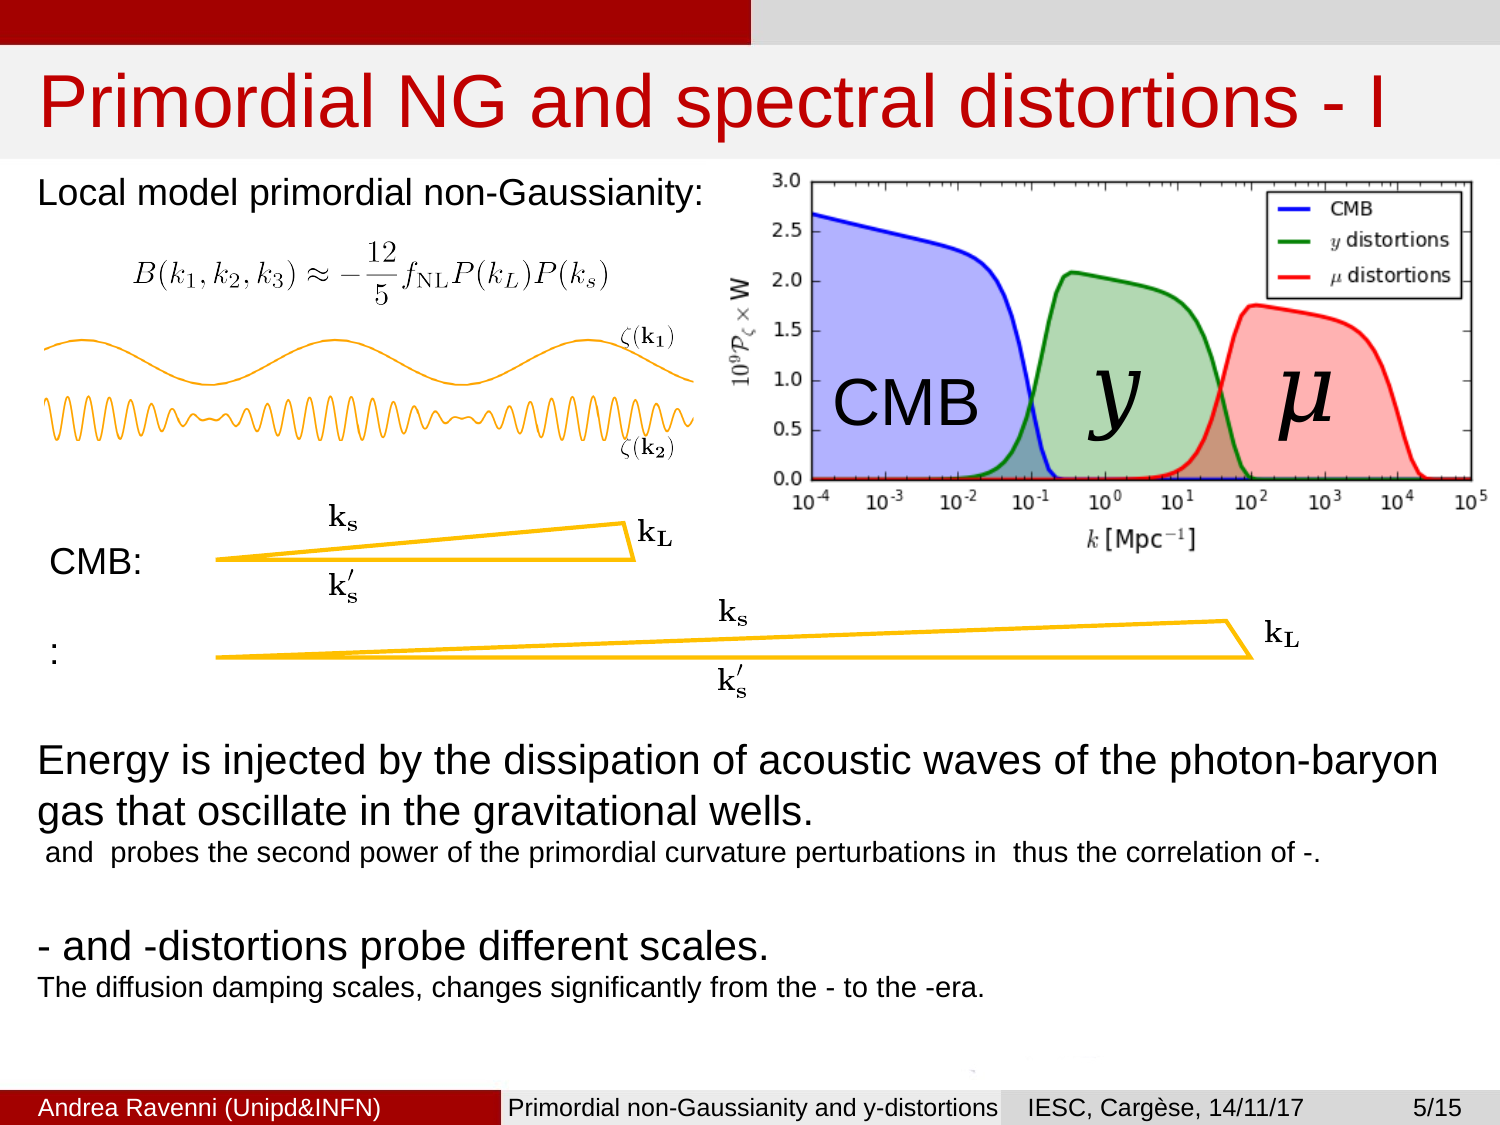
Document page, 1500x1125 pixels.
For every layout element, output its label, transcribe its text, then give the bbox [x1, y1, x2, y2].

text_box 5/15 [1357, 1083, 1477, 1125]
picture [0, 0, 1500, 1125]
text_box Local model primordial non-Gaussianity: [22, 161, 705, 221]
text_box [215, 522, 635, 561]
title Primordial NG and spectral distortions - I [23, 46, 1477, 160]
text_box [215, 619, 1253, 659]
